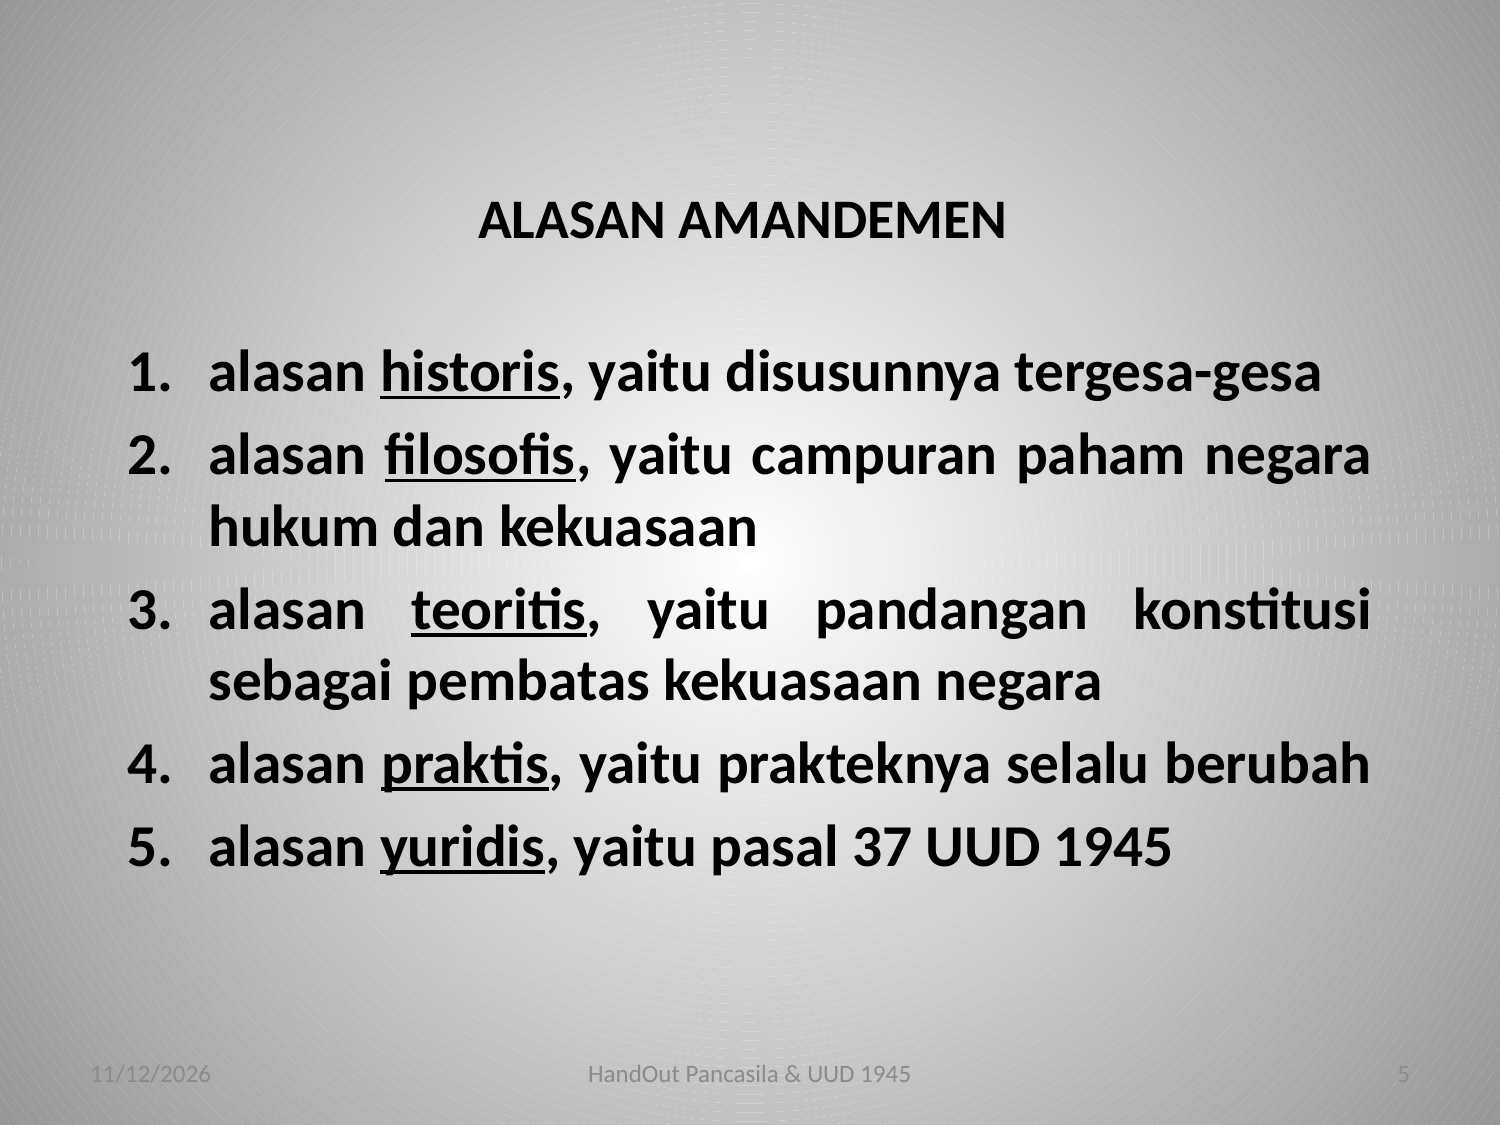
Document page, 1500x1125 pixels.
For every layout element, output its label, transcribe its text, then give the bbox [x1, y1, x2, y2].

footer HandOut Pancasila & UUD 1945 [512, 1042, 988, 1103]
subtitle alasan historis, yaitu disusunnya tergesa-gesa alasan filosofis, yaitu campuran paham negara hukum dan kekuasaan alasan teoritis, yaitu pandangan konstitusi sebagai pembatas kekuasaan negara alasan praktis, yaitu prakteknya selalu berubah alasan yuridis, yaitu pasal 37 UUD 1945 [112, 324, 1388, 1026]
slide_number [75, 1042, 425, 1103]
slide_number 5 [1074, 1042, 1425, 1103]
title ALASAN AMANDEMEN [112, 174, 1388, 324]
